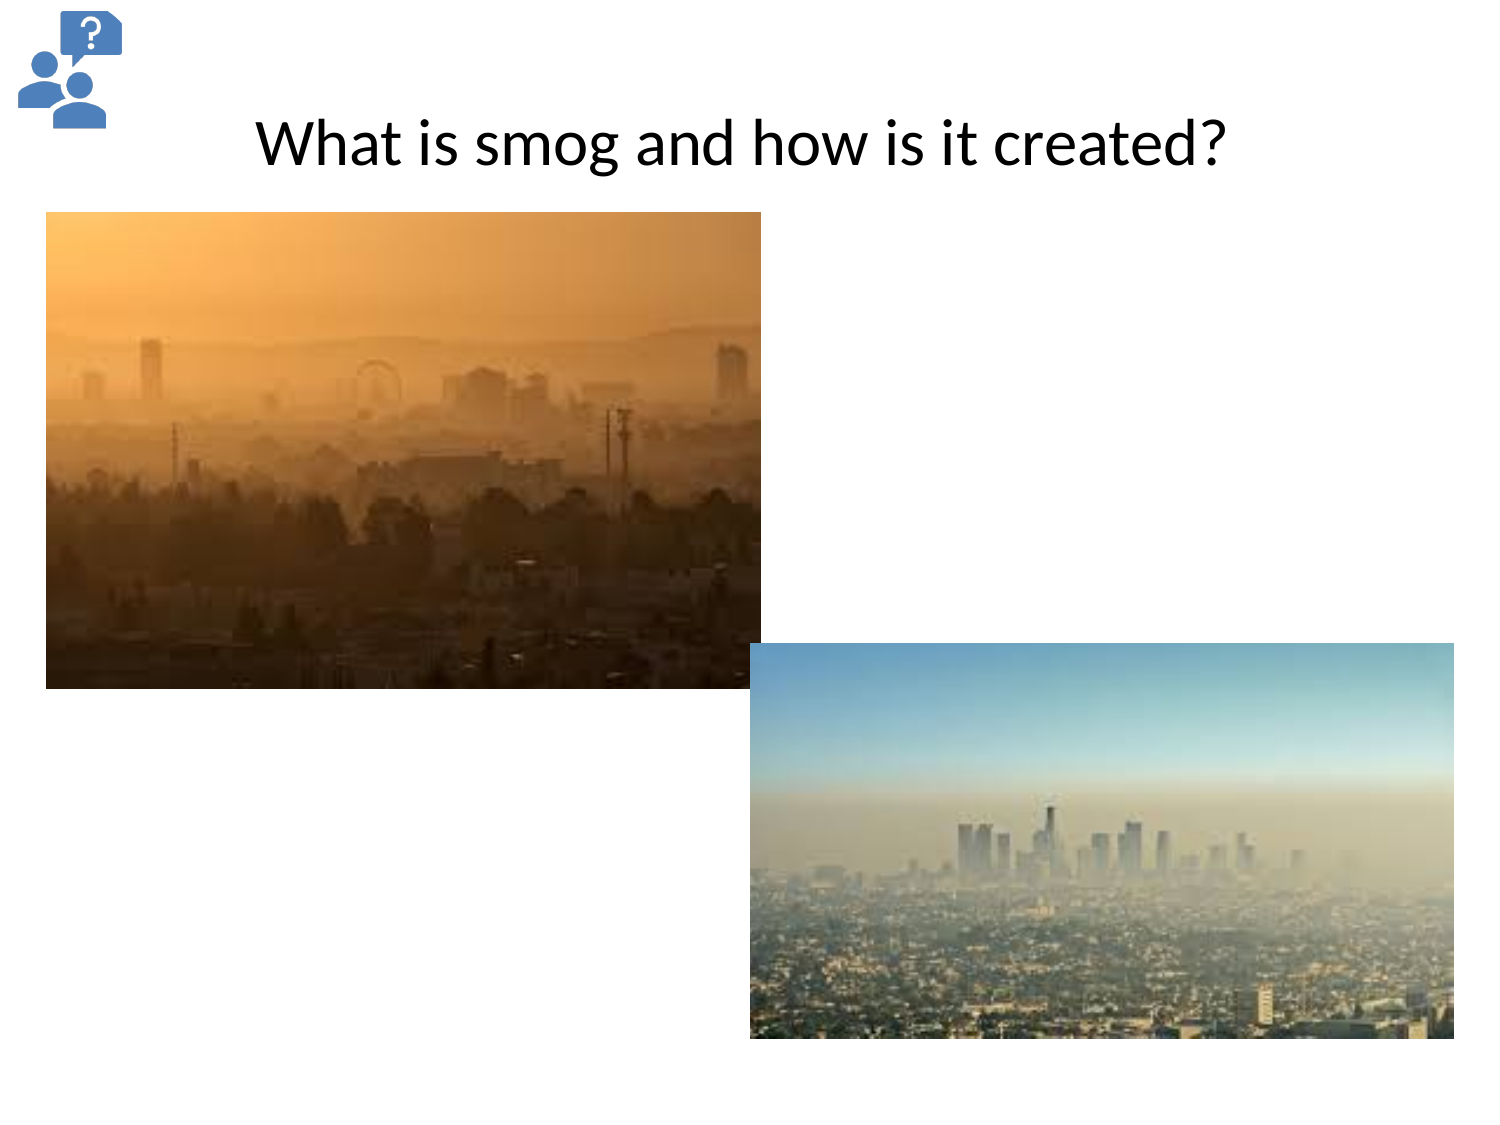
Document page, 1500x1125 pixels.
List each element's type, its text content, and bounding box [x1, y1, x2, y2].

text_box [0, 0, 140, 140]
picture [45, 212, 1455, 1039]
title What is smog and how is it created? [75, 45, 1425, 233]
